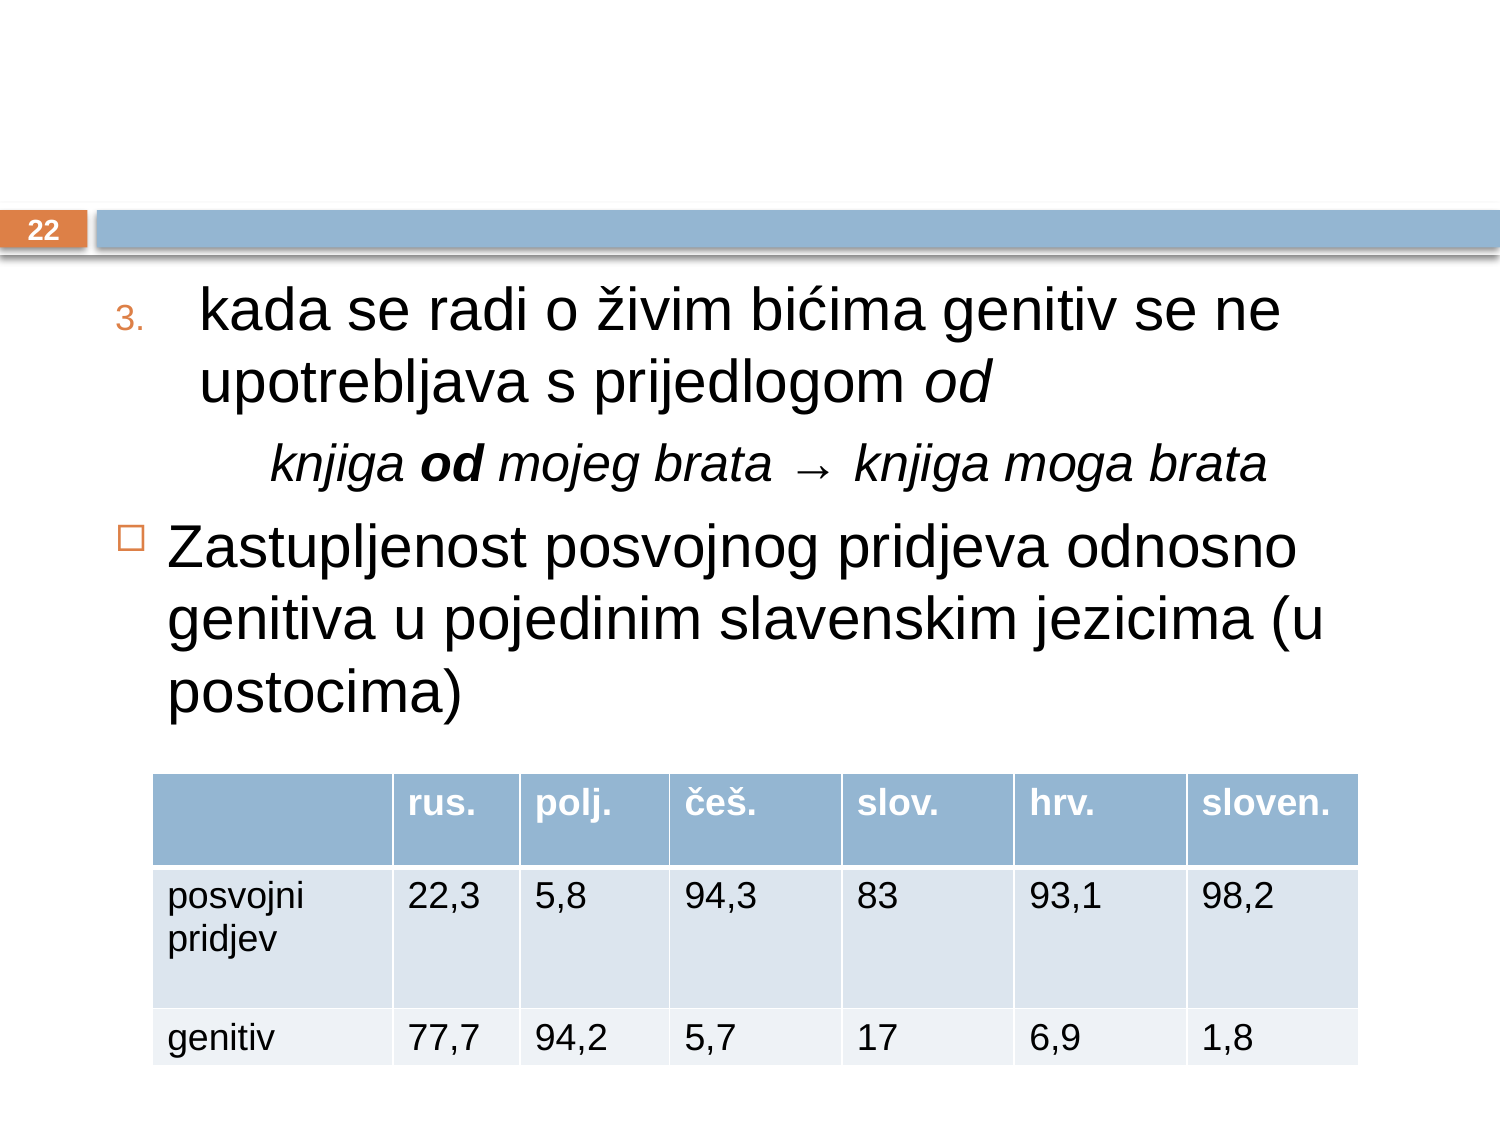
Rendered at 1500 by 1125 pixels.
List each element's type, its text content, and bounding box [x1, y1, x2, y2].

table_header sloven. [1188, 774, 1358, 865]
table_header slov. [843, 774, 1013, 865]
table_header rus. [394, 774, 519, 865]
table_cell 6,9 [1015, 1009, 1186, 1065]
table_cell 1,8 [1188, 1009, 1358, 1065]
table_cell genitiv [153, 1009, 392, 1065]
table_cell 83 [843, 870, 1013, 1008]
table_header češ. [670, 774, 841, 865]
table_cell 17 [843, 1009, 1013, 1065]
table_cell 94,3 [670, 870, 841, 1008]
table_cell 5,7 [670, 1009, 841, 1065]
table_cell 93,1 [1015, 870, 1186, 1008]
table_cell 98,2 [1188, 870, 1358, 1008]
table_cell 5,8 [521, 870, 669, 1008]
table_header [153, 774, 392, 865]
table_header polj. [521, 774, 669, 865]
table_cell 77,7 [394, 1009, 519, 1065]
table_cell 94,2 [521, 1009, 669, 1065]
table_cell posvojni pridjev [153, 870, 392, 1008]
slide_number 22 [0, 208, 88, 249]
table_header hrv. [1015, 774, 1186, 865]
table_cell 22,3 [394, 870, 519, 1008]
list kada se radi o živim bićima genitiv se ne upotrebljava s prijedlogom od knjiga od mojeg brata → knjiga moga brata Zastupljenost posvojnog pridjeva odnosno genitiva u pojedinim slavenskim jezicima (u postocima) [100, 262, 1438, 1125]
